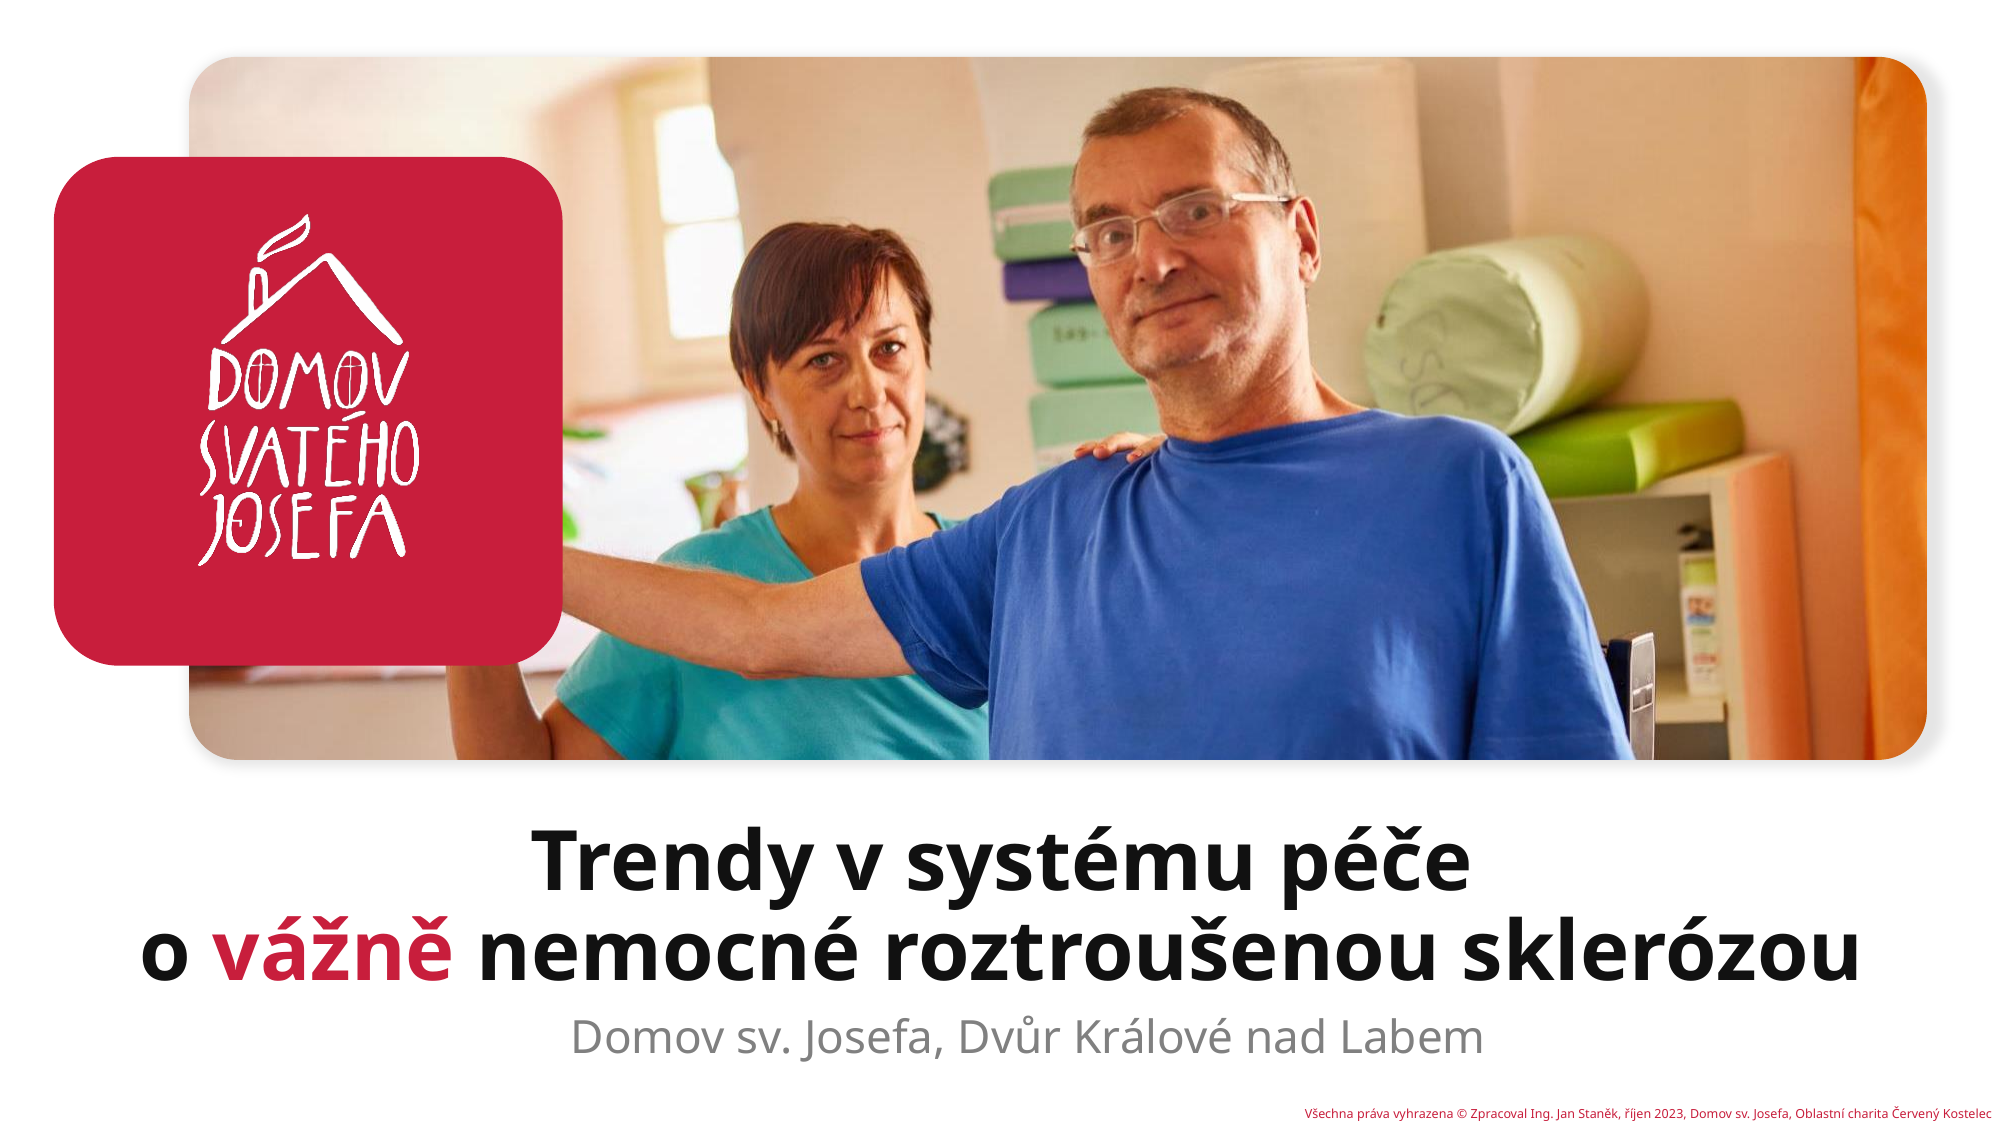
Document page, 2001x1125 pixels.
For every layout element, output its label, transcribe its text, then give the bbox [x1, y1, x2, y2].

picture [189, 56, 1927, 760]
title Trendy v systému péče o vážně nemocné roztroušenou sklerózou [106, 815, 1898, 1007]
text_box Všechna práva vyhrazena © Zpracoval Ing. Jan Staněk, říjen 2023, Domov sv. Josefa, Oblastní charita Červený Kostelec [1030, 1098, 2000, 1125]
subtitle Domov sv. Josefa, Dvůr Králové nad Labem [278, 1006, 1779, 1076]
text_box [53, 156, 563, 666]
